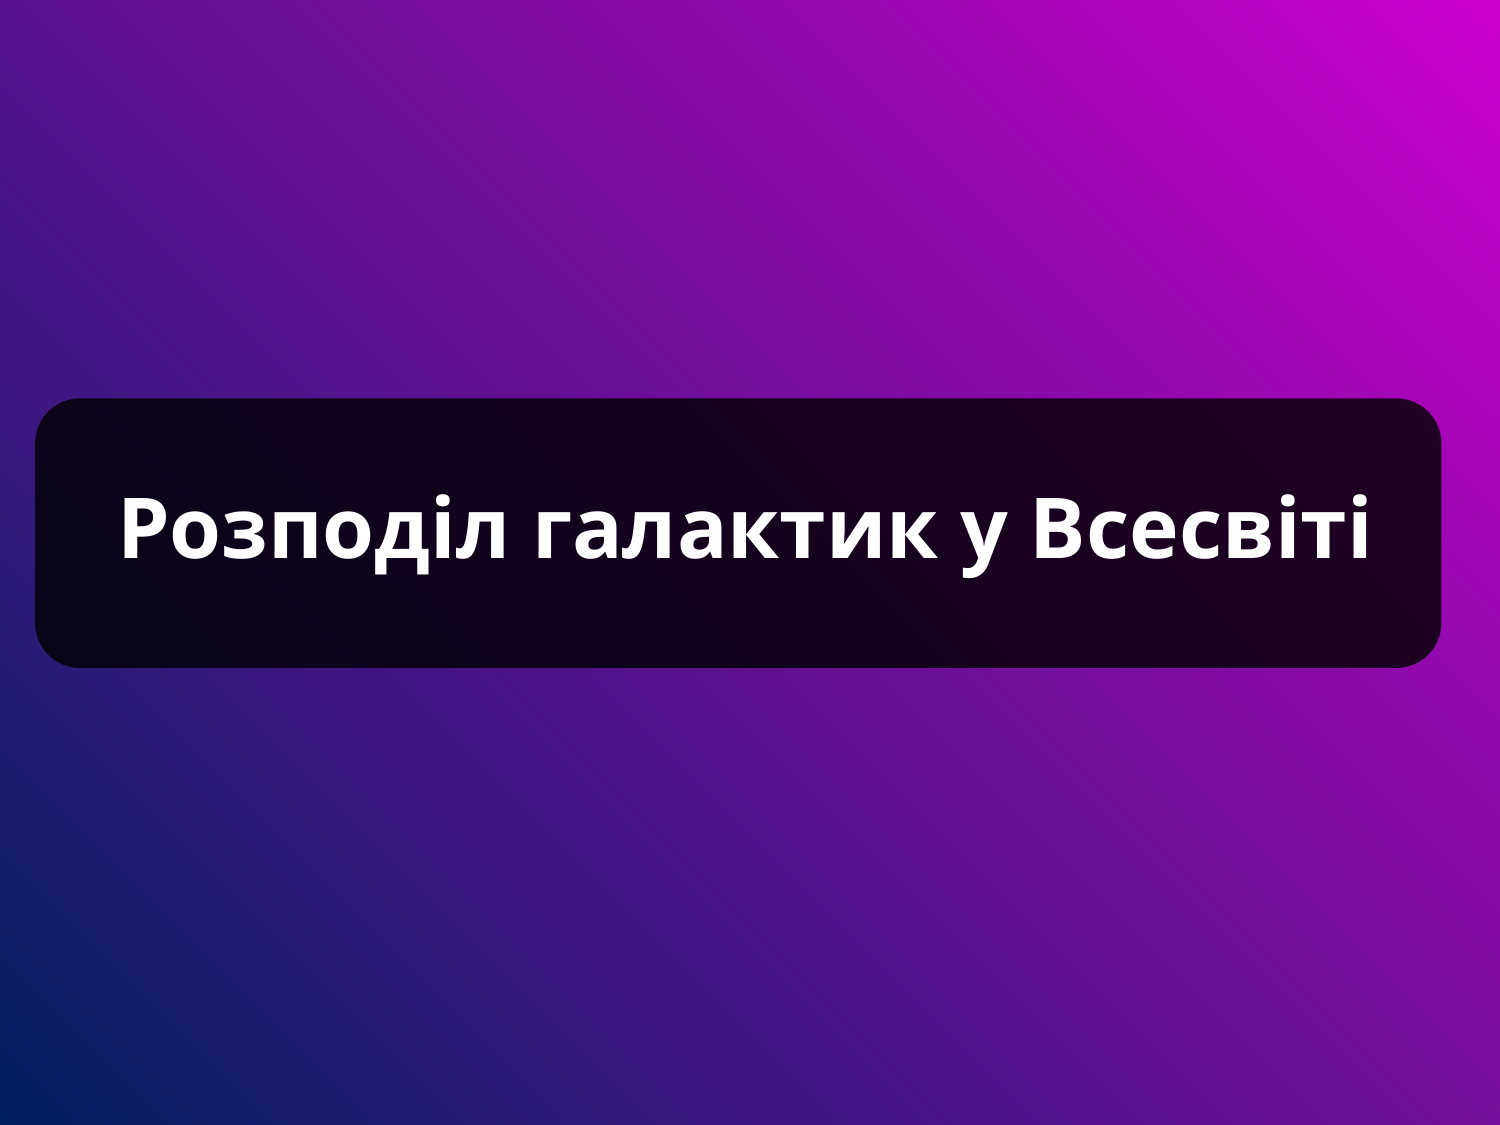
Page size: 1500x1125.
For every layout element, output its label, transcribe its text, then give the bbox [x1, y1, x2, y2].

title Розподіл галактик у Всесвіті [70, 421, 1421, 628]
text_box [32, 396, 1444, 671]
